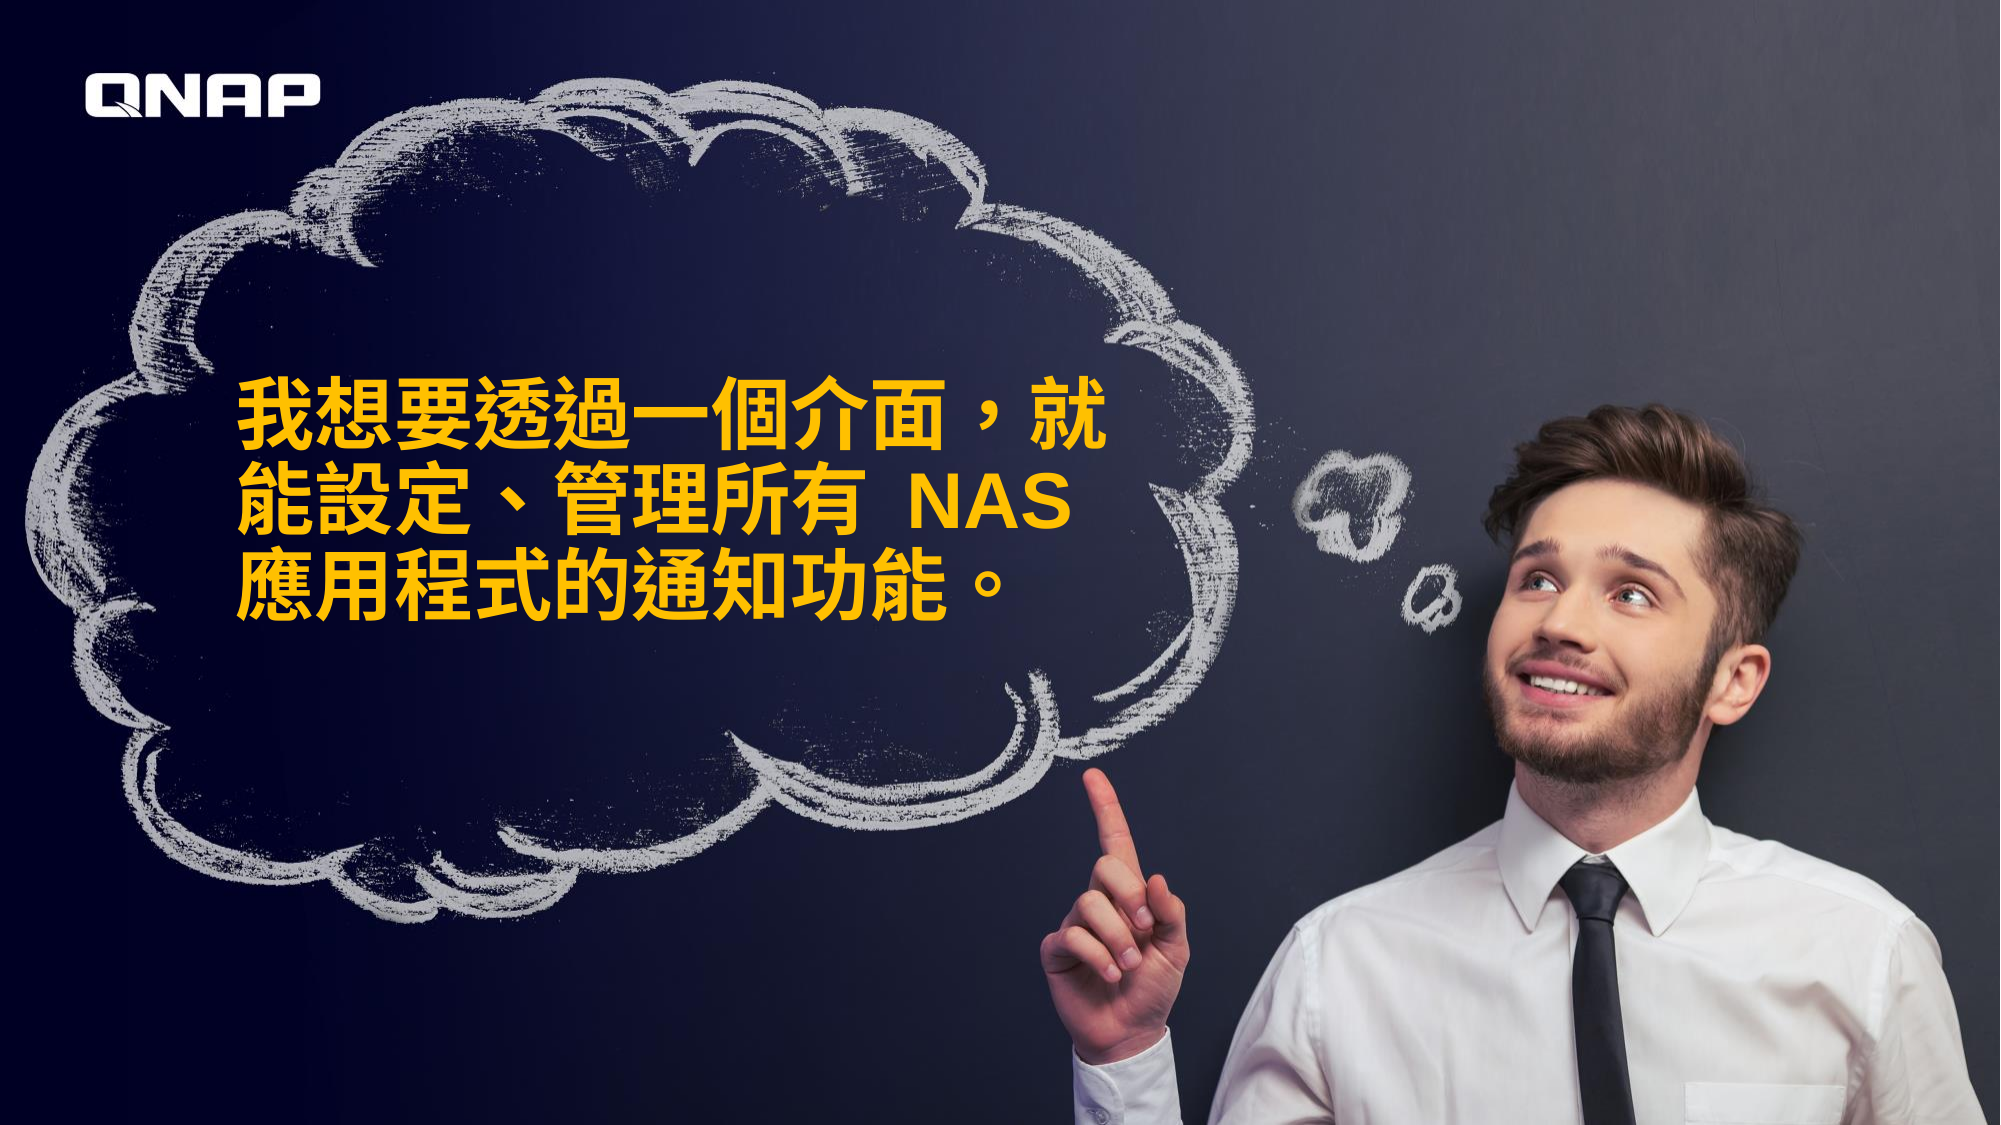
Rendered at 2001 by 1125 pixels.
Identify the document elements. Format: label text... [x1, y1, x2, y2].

picture [0, 0, 2000, 1125]
title 我想要透過一個介面，就能設定、管理所有 NAS 應用程式的通知功能。 [220, 339, 1151, 667]
